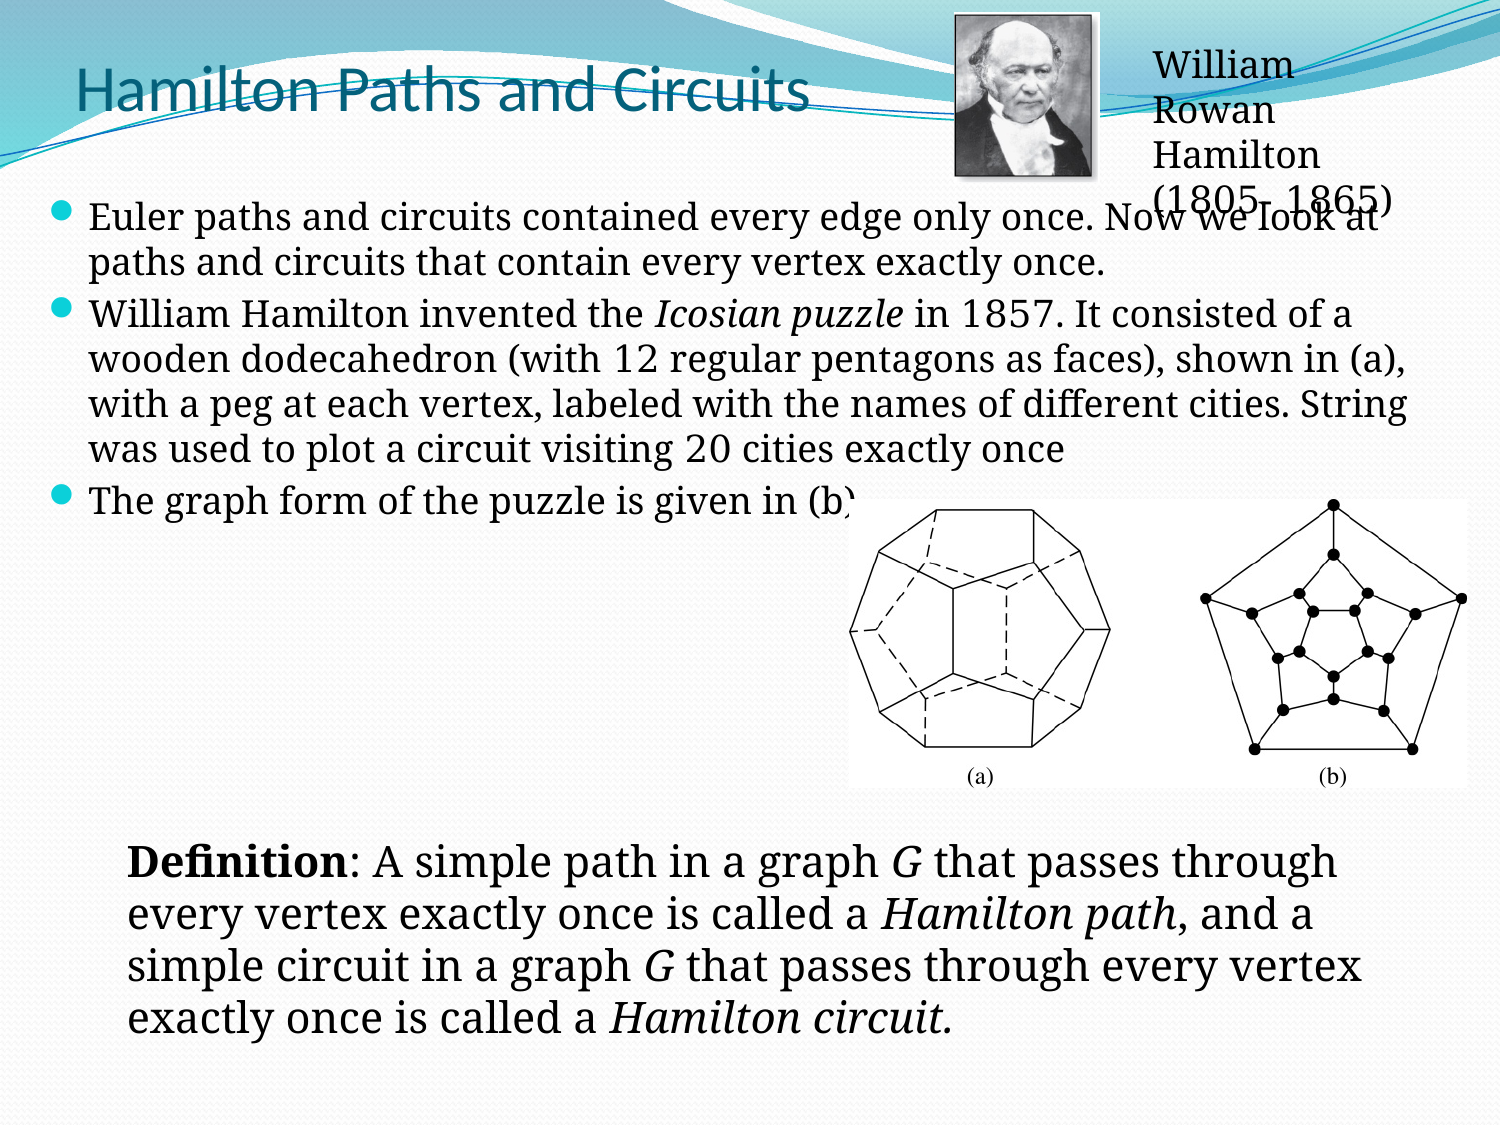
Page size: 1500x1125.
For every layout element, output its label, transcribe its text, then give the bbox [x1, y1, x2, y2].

text_box William Rowan Hamilton (1805- 1865) [1137, 33, 1425, 229]
title Hamilton Paths and Circuits [75, 37, 913, 125]
text_box Definition: A simple path in a graph G that passes through every vertex exactly once is called a Hamilton path, and a simple circuit in a graph G that passes through every vertex exactly once is called a Hamilton circuit. [73, 827, 1424, 1052]
list Euler paths and circuits contained every edge only once. Now we look at paths and circuits that contain every vertex exactly once. William Hamilton invented the Icosian puzzle in 1857. It consisted of a wooden dodecahedron (with 12 regular pentagons as faces), shown in (a), with a peg at each vertex, labeled with the names of different cities. String was used to plot a circuit visiting 20 cities exactly once The graph form of the puzzle is given in (b). [33, 185, 1438, 531]
picture [849, 499, 1467, 788]
picture [954, 12, 1101, 183]
